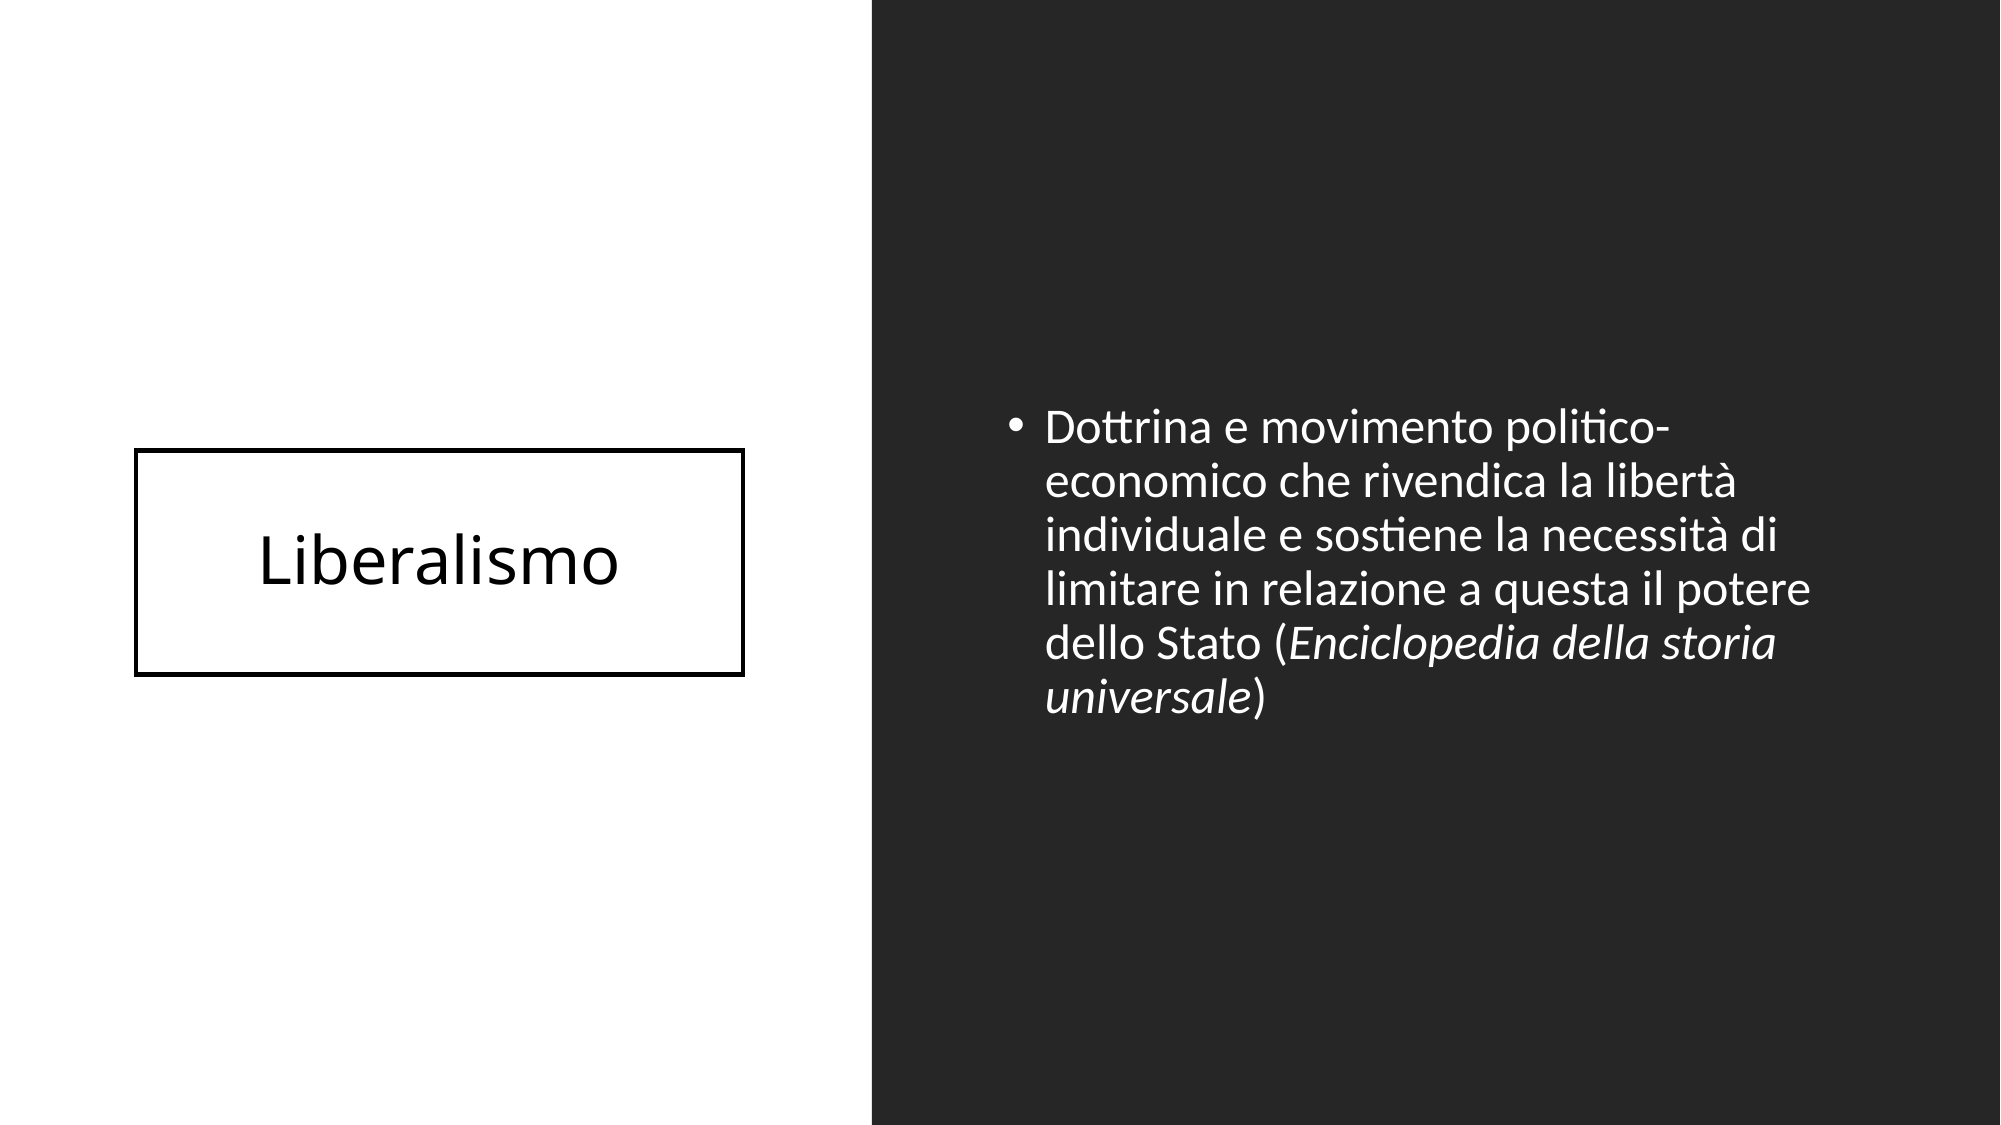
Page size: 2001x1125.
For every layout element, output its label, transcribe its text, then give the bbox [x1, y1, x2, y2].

text_box [871, 0, 2000, 1125]
title Liberalismo [136, 450, 743, 675]
list Dottrina e movimento politico-economico che rivendica la libertà individuale e sostiene la necessità di limitare in relazione a questa il potere dello Stato (Enciclopedia della storia universale) [992, 131, 1880, 994]
